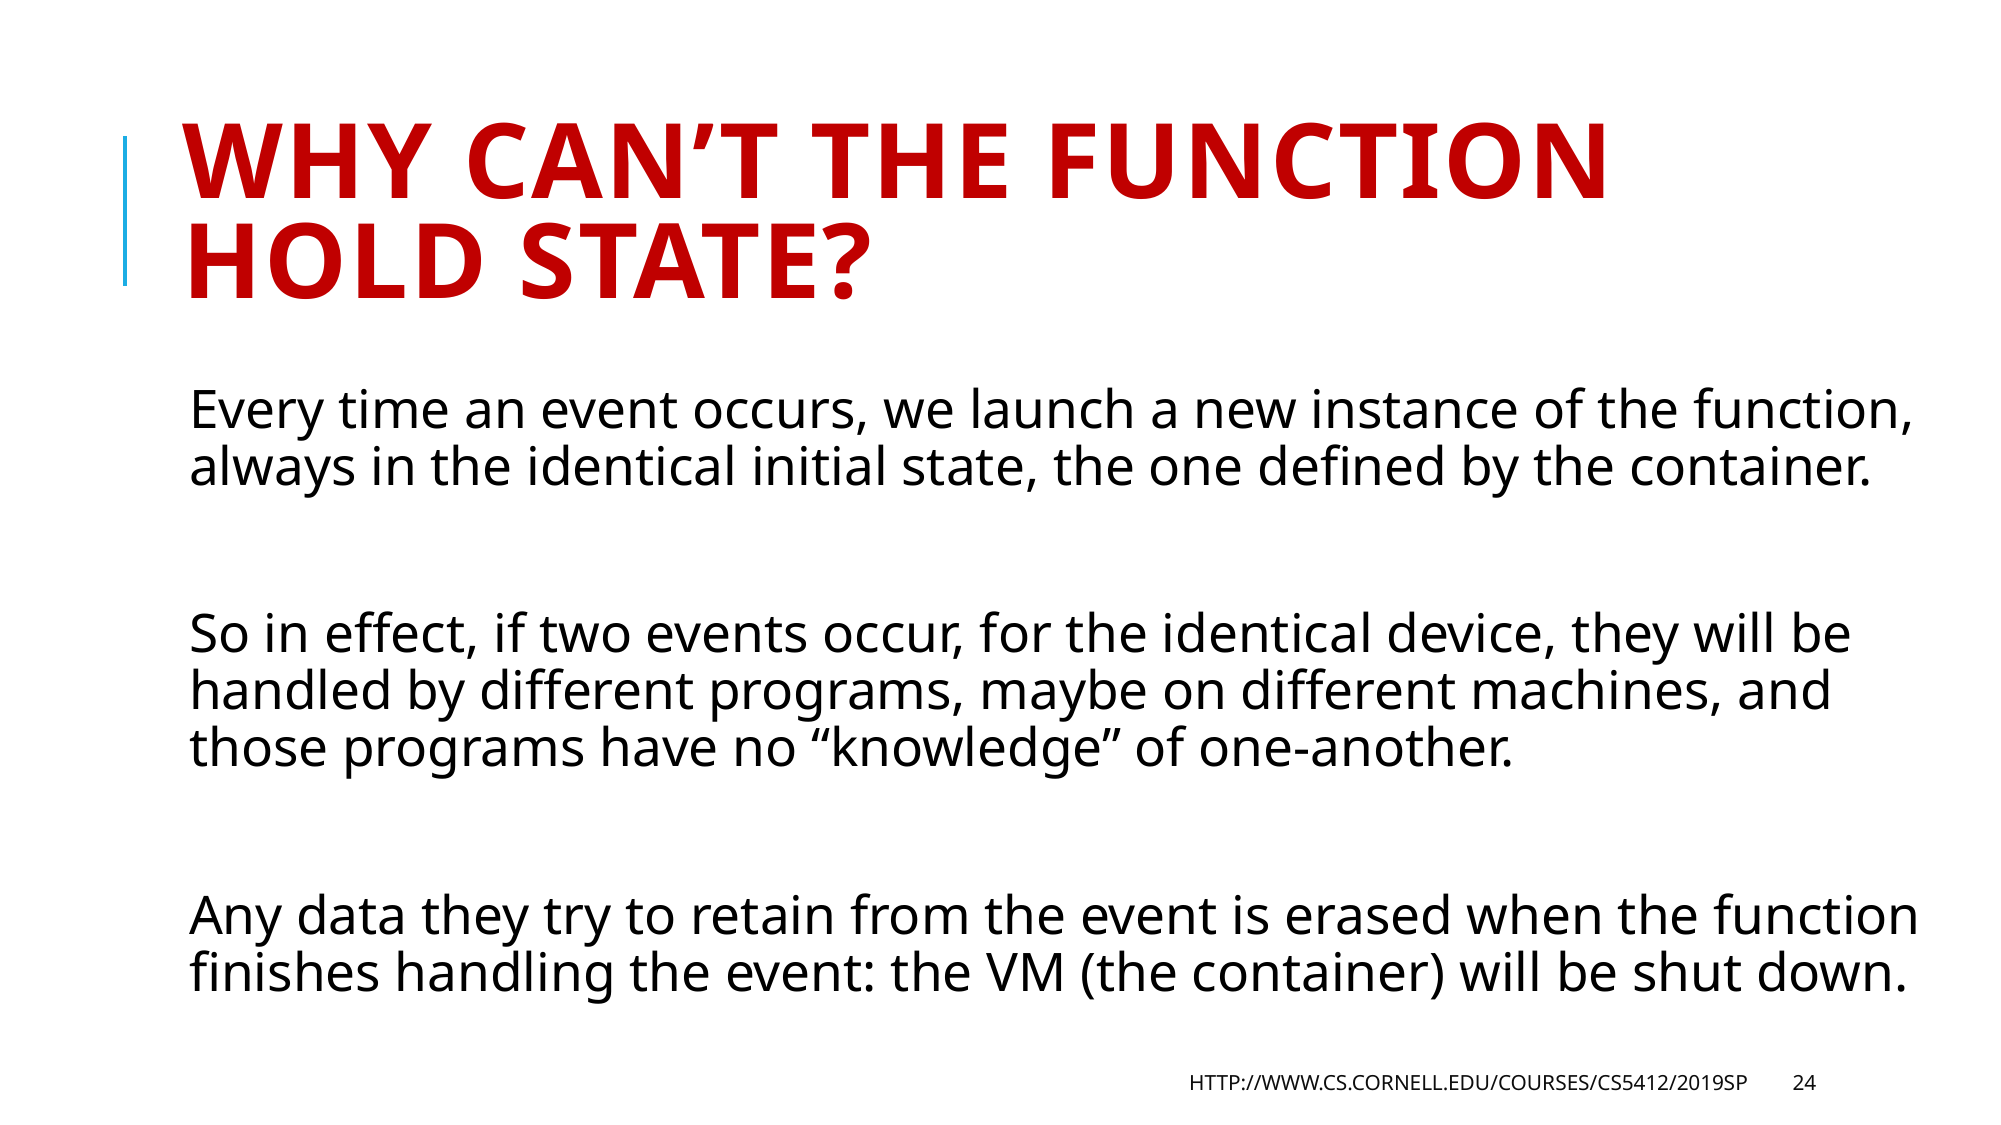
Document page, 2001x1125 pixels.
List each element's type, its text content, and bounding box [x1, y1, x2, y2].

footer http://www.cs.cornell.edu/courses/cs5412/2019sp [794, 1061, 1763, 1107]
list Every time an event occurs, we launch a new instance of the function, always in the identical initial state, the one defined by the container. So in effect, if two events occur, for the identical device, they will be handled by different programs, maybe on different machines, and those programs have no “knowledge” of one-another. Any data they try to retain from the event is erased when the function finishes handling the event: the VM (the container) will be shut down. [168, 375, 1938, 1035]
title Why can’t the function hold state? [168, 96, 1938, 342]
slide_number 24 [1777, 1061, 1938, 1107]
